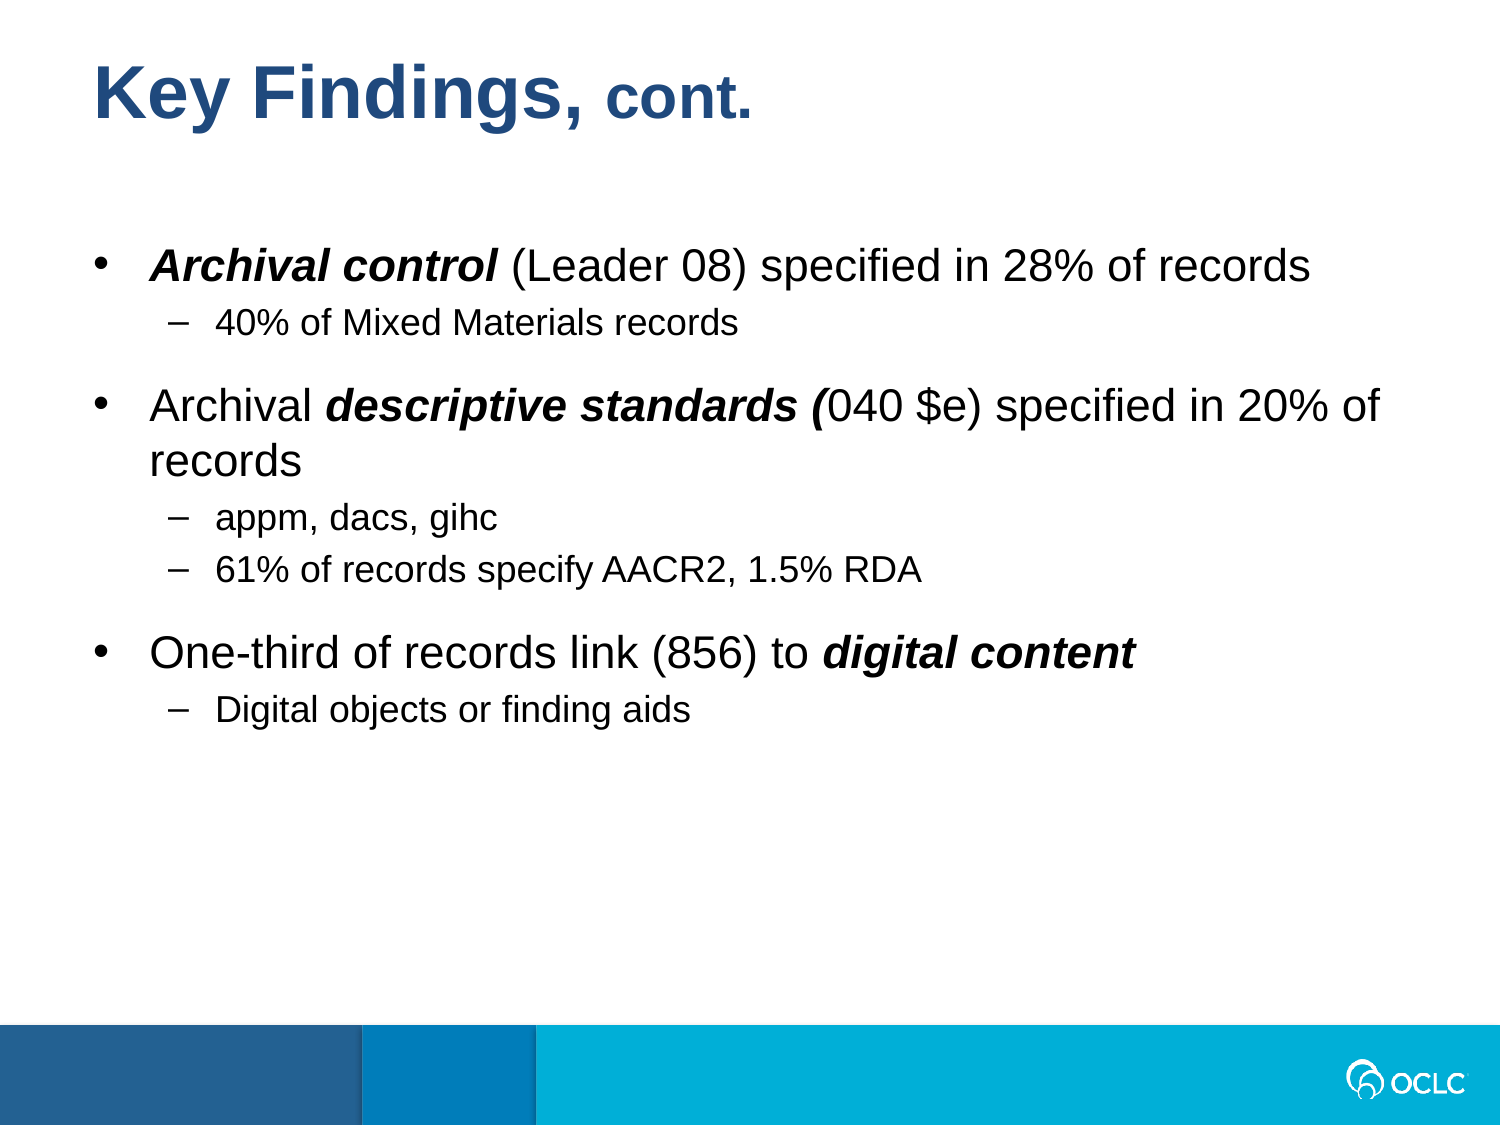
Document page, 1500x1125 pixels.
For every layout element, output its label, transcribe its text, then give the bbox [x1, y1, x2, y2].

list Archival control (Leader 08) specified in 28% of records 40% of Mixed Materials records Archival descriptive standards (040 $e) specified in 20% of records appm, dacs, gihc 61% of records specify AACR2, 1.5% RDA One-third of records link (856) to digital content Digital objects or finding aids [78, 228, 1421, 1012]
list Key Findings, cont. [78, 36, 1421, 187]
